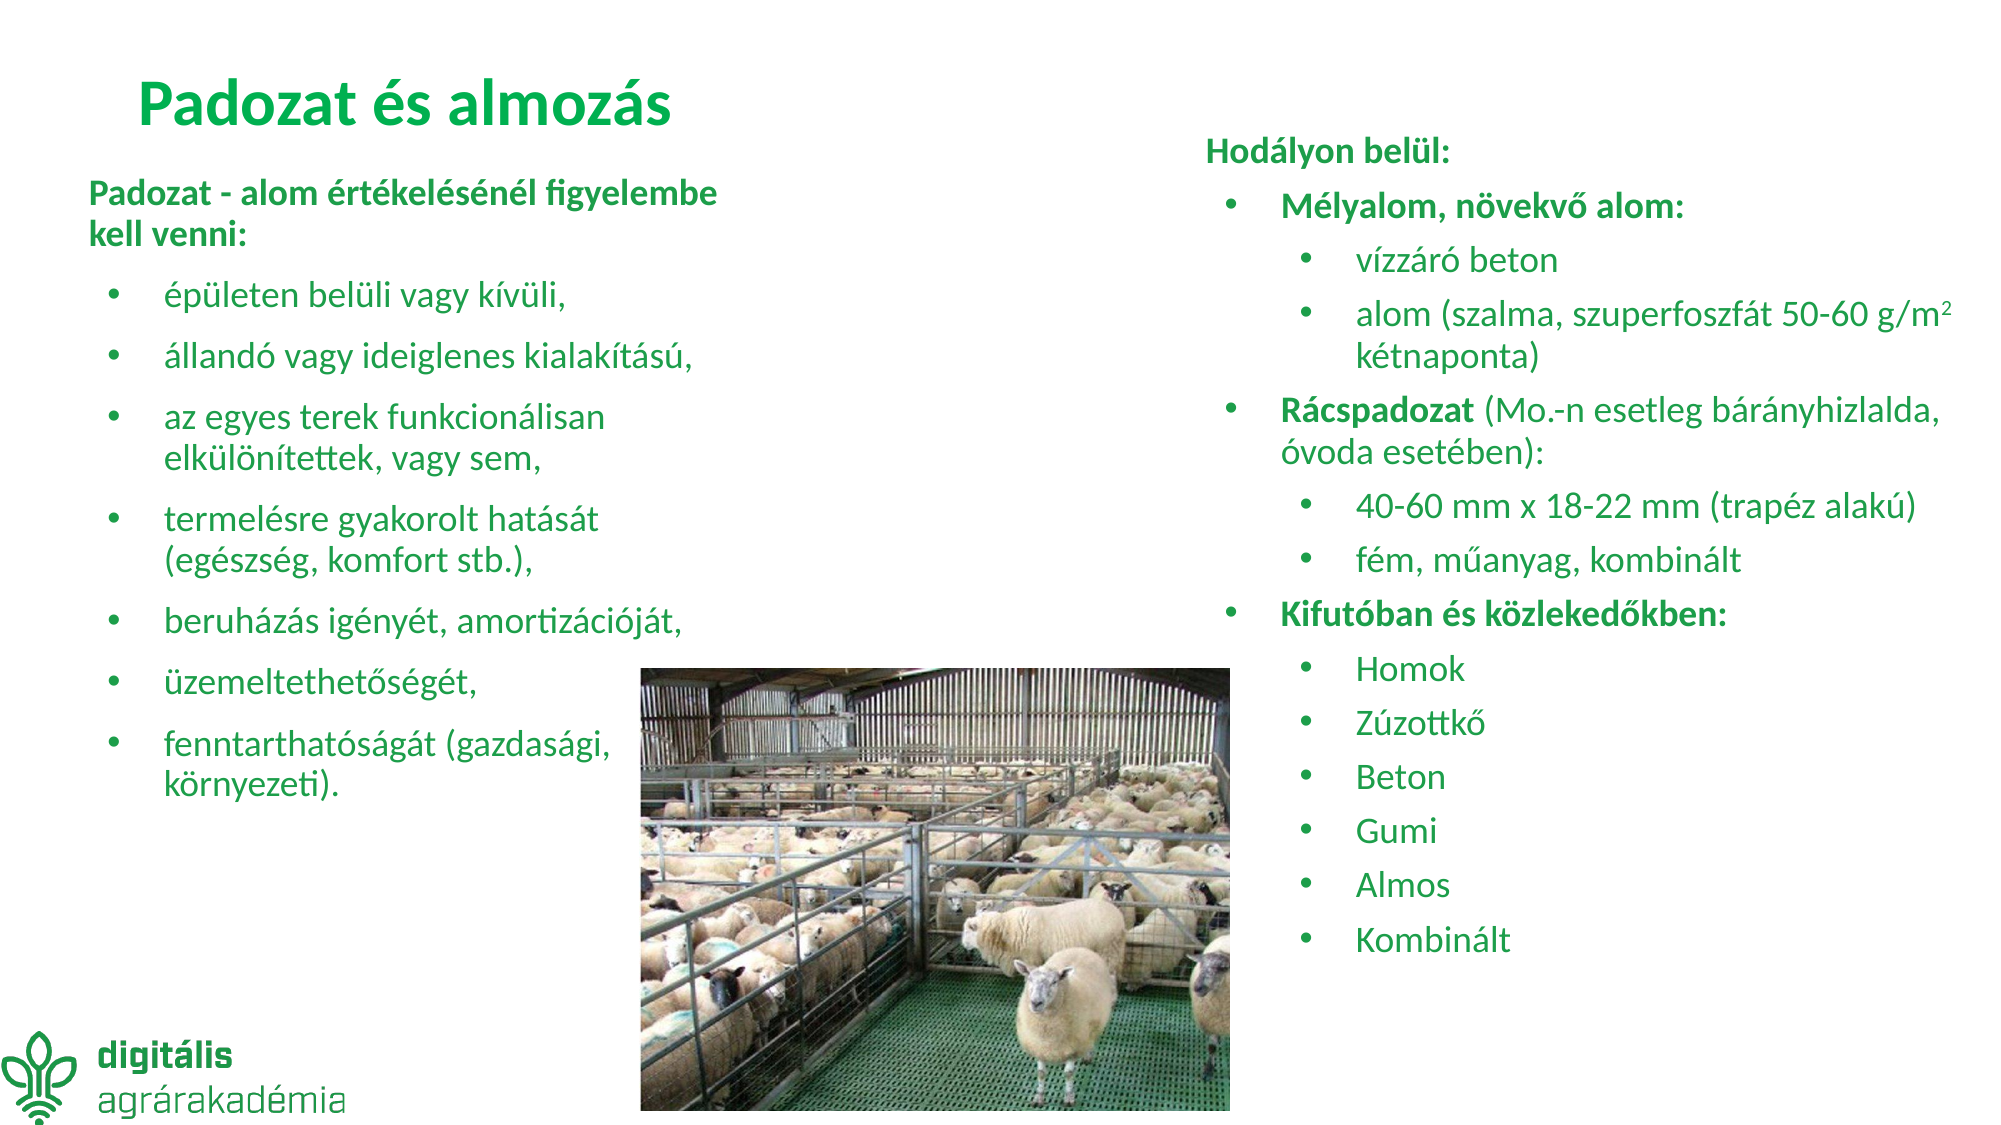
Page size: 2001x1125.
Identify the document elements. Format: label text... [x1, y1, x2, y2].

list Padozat - alom értékelésénél figyelembe kell venni: épületen belüli vagy kívüli, állandó vagy ideiglenes kialakítású, az egyes terek funkcionálisan elkülönítettek, vagy sem, termelésre gyakorolt hatását (egészség, komfort stb.), beruházás igényét, amortizációját, üzemeltethetőségét, fenntarthatóságát (gazdasági, környezeti). [73, 165, 737, 909]
title Padozat és almozás [123, 41, 901, 166]
list Hodályon belül: Mélyalom, növekvő alom: vízzáró beton alom (szalma, szuperfoszfát 50-60 g/m2 kétnaponta) Rácspadozat (Mo.-n esetleg bárányhizlalda, óvoda esetében): 40-60 mm x 18-22 mm (trapéz alakú) fém, műanyag, kombinált Kifutóban és közlekedőkben: Homok Zúzottkő Beton Gumi Almos Kombinált [1190, 122, 2000, 1112]
picture [0, 1031, 345, 1125]
picture [639, 668, 1230, 1112]
